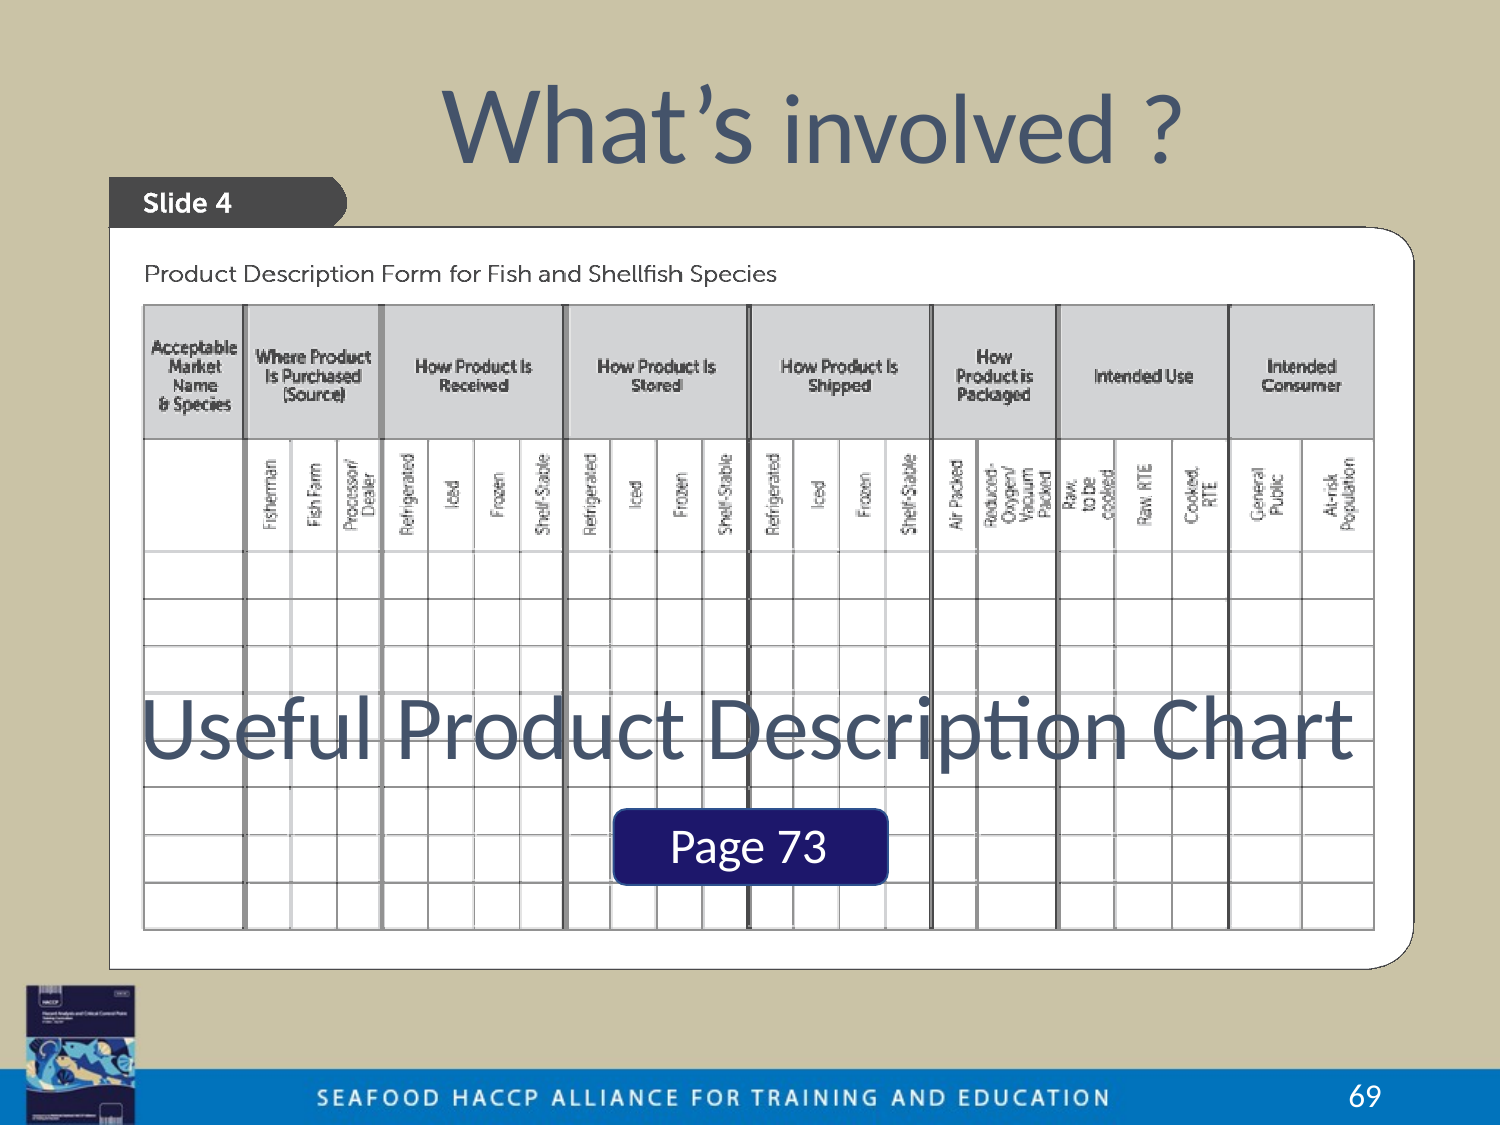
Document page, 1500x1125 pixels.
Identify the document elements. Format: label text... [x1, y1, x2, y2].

slide_number 10 [1325, 1080, 1391, 1125]
picture [0, 0, 1500, 1125]
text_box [612, 807, 890, 887]
title What’s involved ? [439, 49, 1198, 162]
